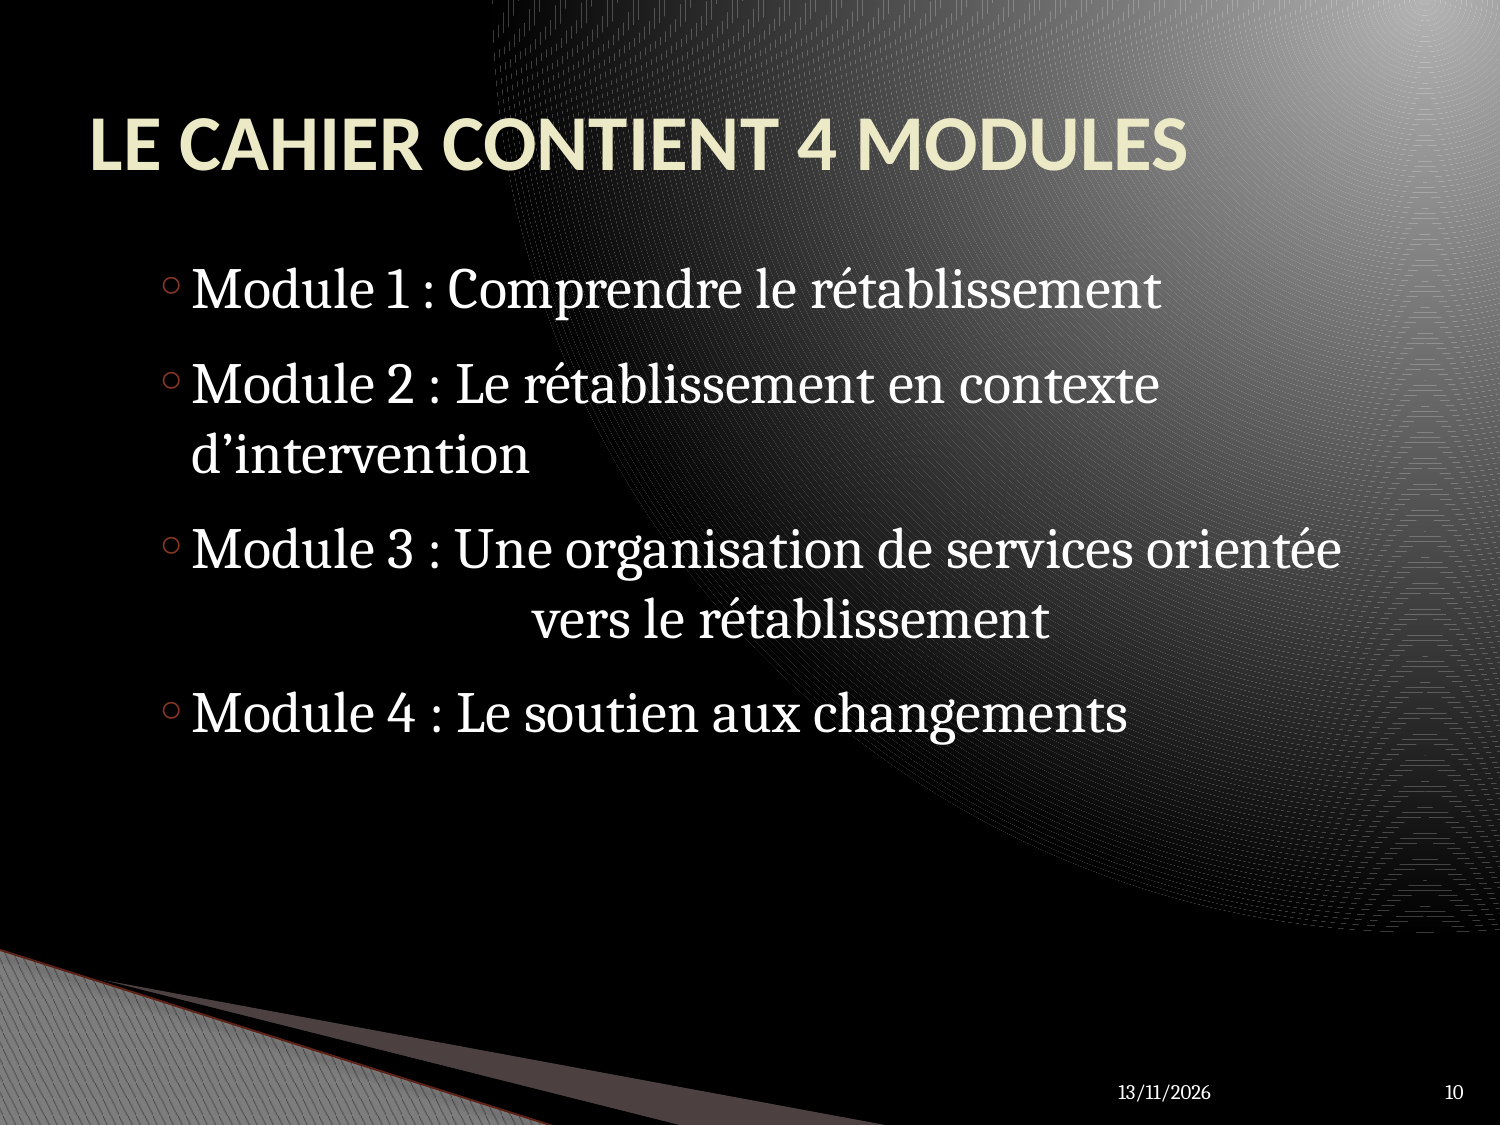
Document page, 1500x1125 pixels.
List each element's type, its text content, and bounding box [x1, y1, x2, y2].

picture [0, 952, 543, 1125]
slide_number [1103, 1051, 1418, 1112]
title LE CAHIER CONTIENT 4 MODULES [75, 45, 1425, 233]
slide_number 10 [1418, 1051, 1479, 1112]
list Module 1 : Comprendre le rétablissement Module 2 : Le rétablissement en contexte d’intervention Module 3 : Une organisation de services orientée vers le rétablissement Module 4 : Le soutien aux changements [75, 243, 1425, 986]
